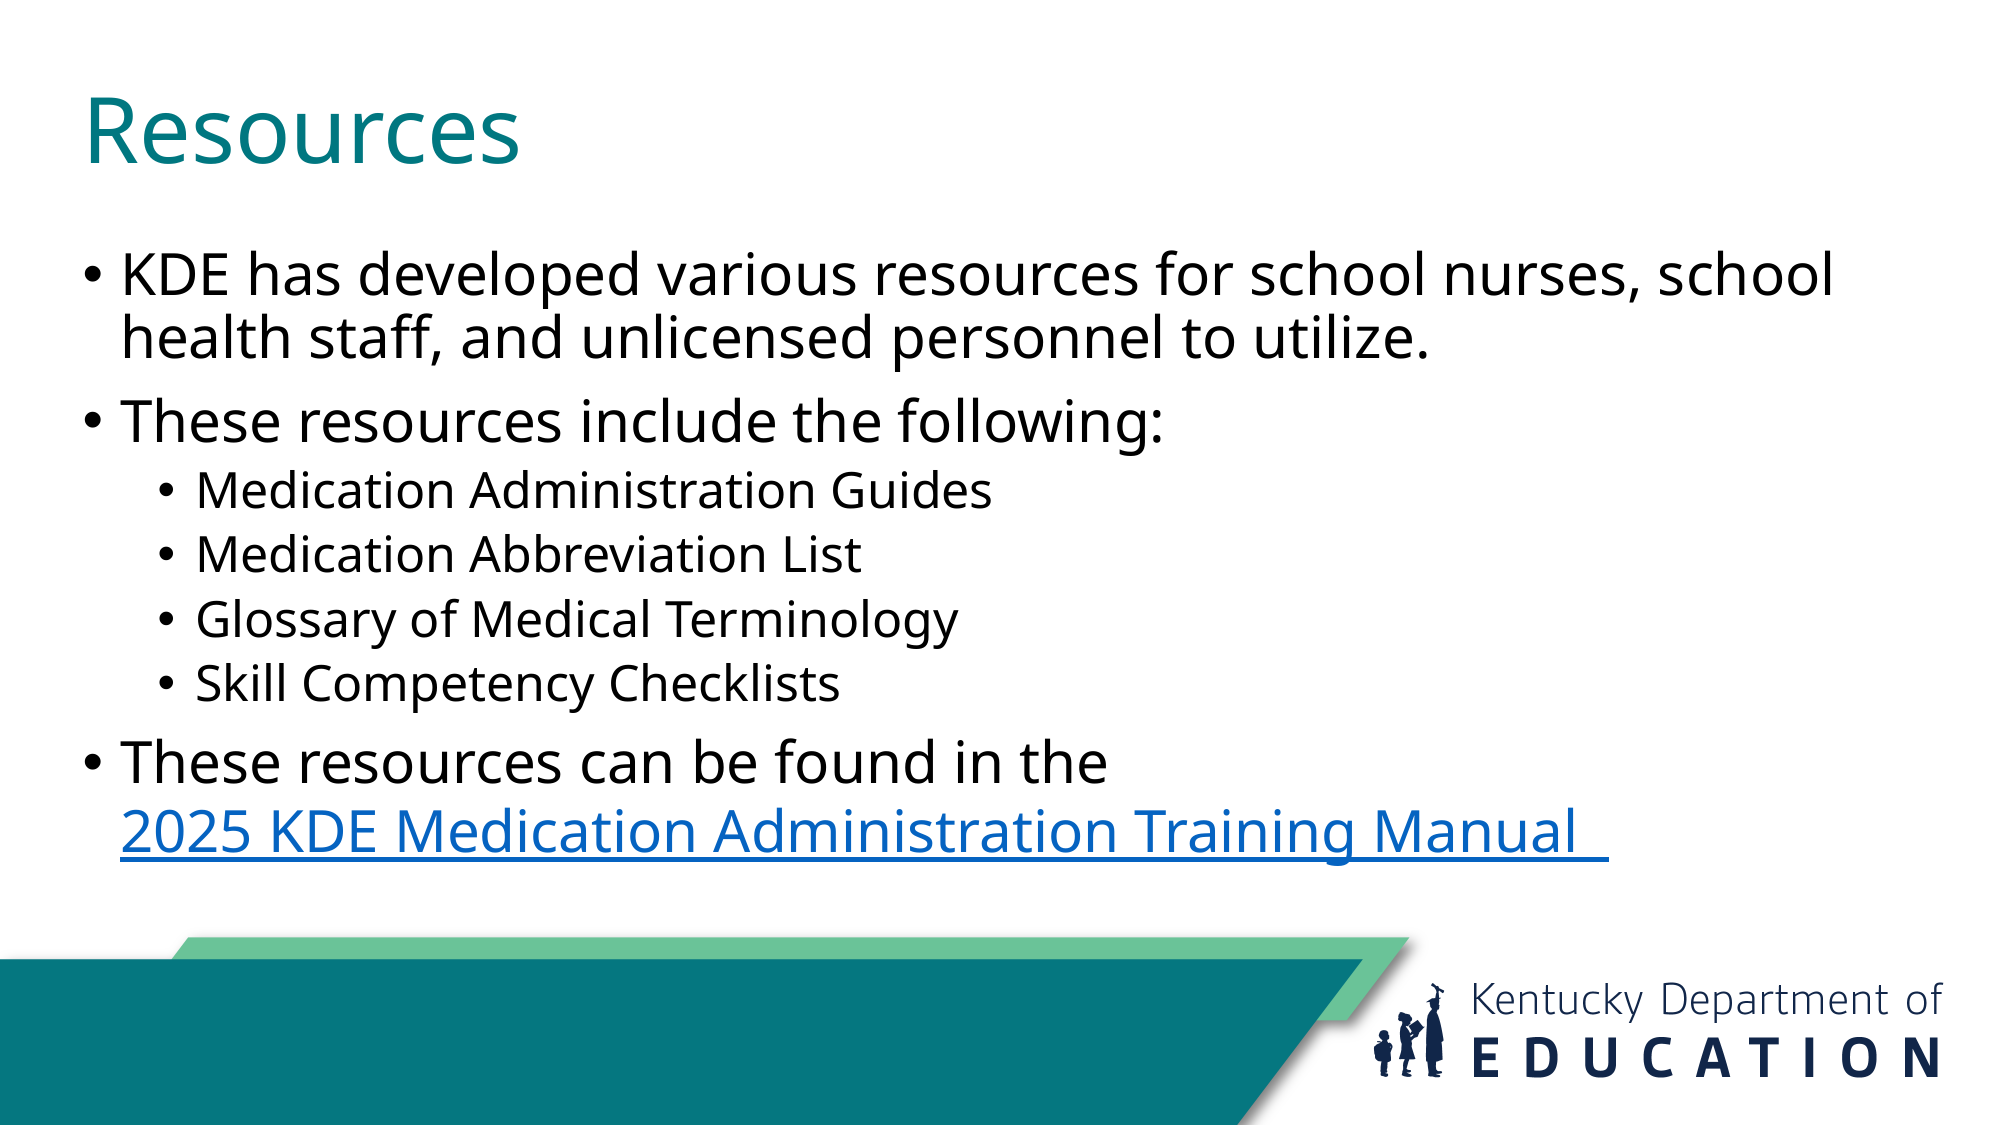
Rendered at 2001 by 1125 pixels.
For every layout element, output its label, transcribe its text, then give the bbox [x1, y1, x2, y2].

picture [0, 0, 2001, 1125]
list KDE has developed various resources for school nurses, school health staff, and unlicensed personnel to utilize. These resources include the following: Medication Administration Guides Medication Abbreviation List Glossary of Medical Terminology Skill Competency Checklists These resources can be found in the 2025 KDE Medication Administration Training Manual [67, 237, 1863, 992]
title Resources [67, 56, 1793, 212]
